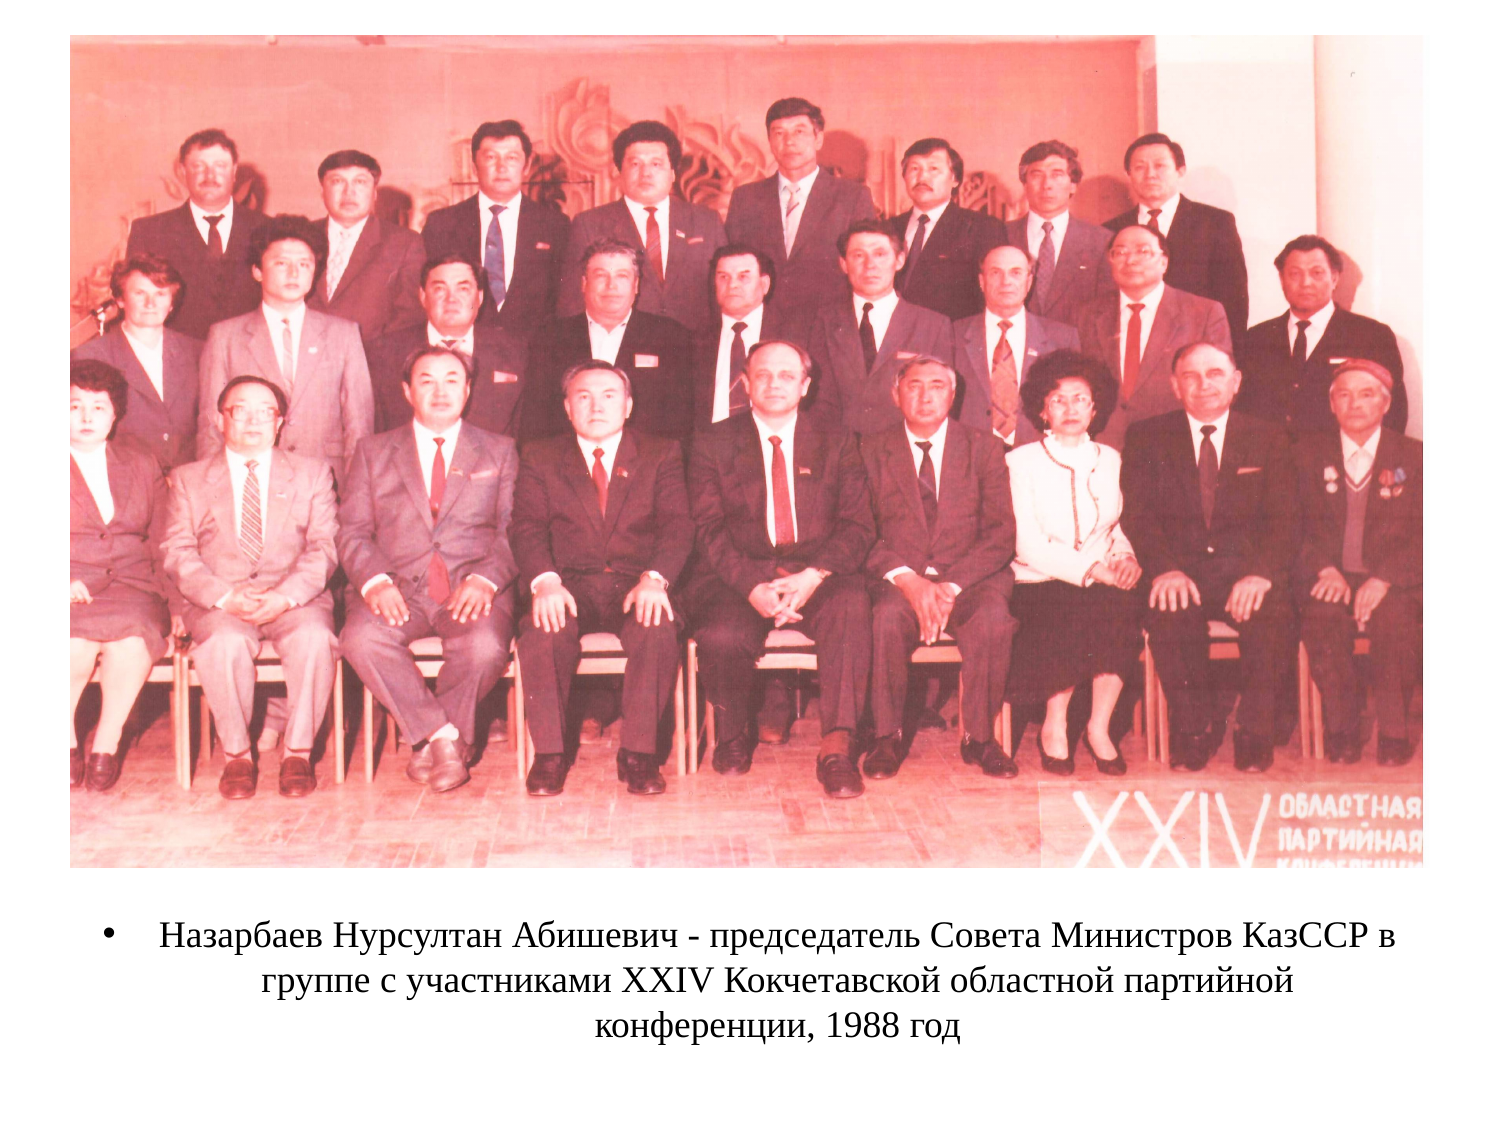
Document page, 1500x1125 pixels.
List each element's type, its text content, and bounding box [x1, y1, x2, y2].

picture [70, 34, 1430, 868]
list Назарбаев Нурсултан Абишевич - председатель Совета Министров КазССР в группе с участниками XXIV Кокчетавской областной партийной конференции, 1988 год [75, 902, 1425, 1005]
